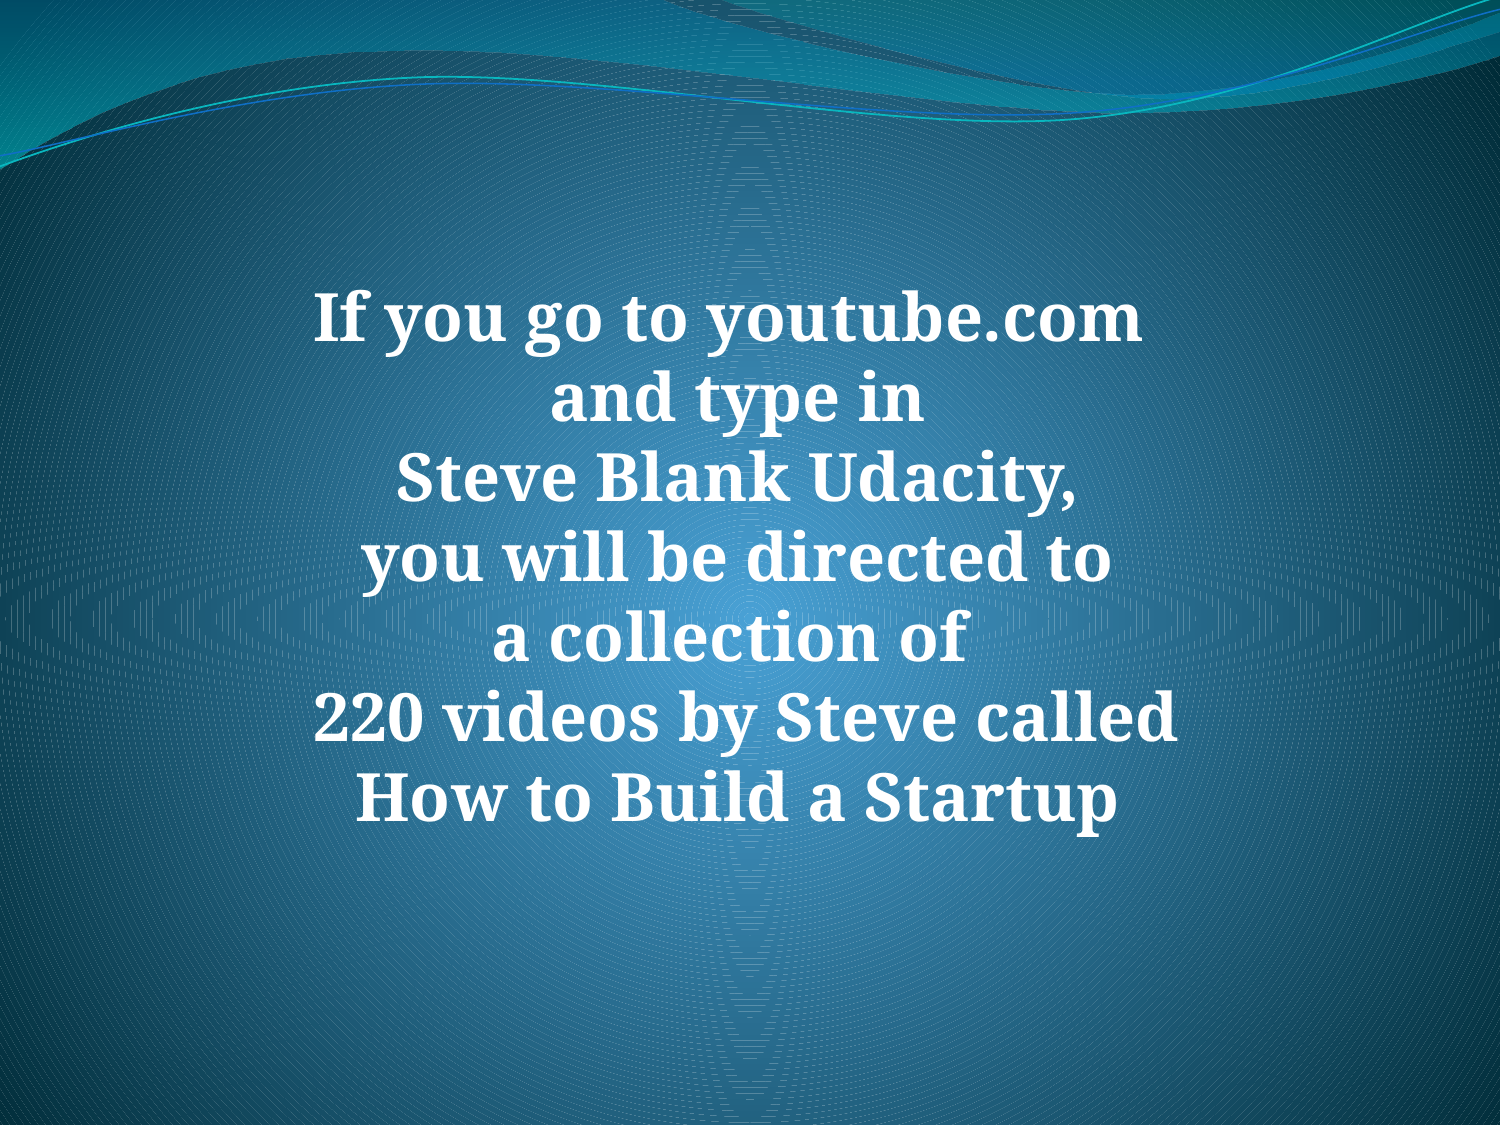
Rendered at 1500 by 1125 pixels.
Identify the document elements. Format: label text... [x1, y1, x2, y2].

text_box If you go to youtube.com and type in Steve Blank Udacity, you will be directed to a collection of 220 videos by Steve called How to Build a Startup [281, 187, 1195, 842]
